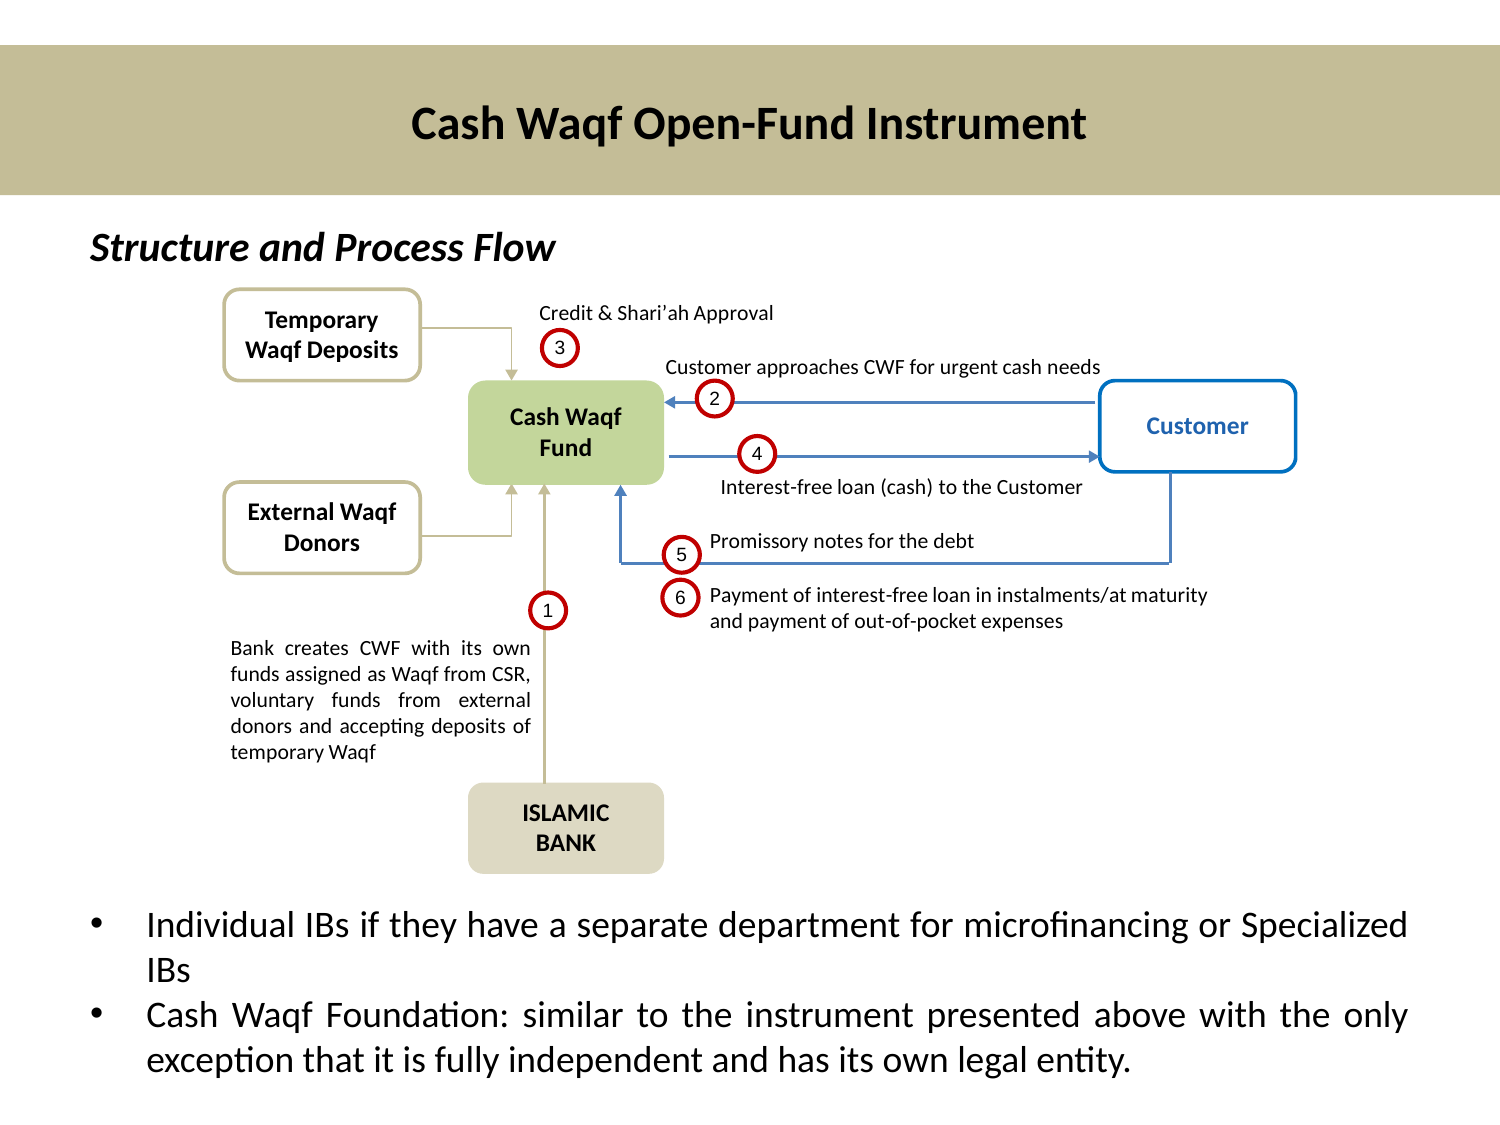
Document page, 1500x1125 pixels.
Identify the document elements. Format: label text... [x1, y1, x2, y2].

picture [217, 287, 1298, 874]
list Structure and Process Flow Individual IBs if they have a separate department for microfinancing or Specialized IBs Cash Waqf Foundation: similar to the instrument presented above with the only exception that it is fully independent and has its own legal entity. [75, 212, 1425, 1088]
title Cash Waqf Open-Fund Instrument [0, 45, 1500, 196]
